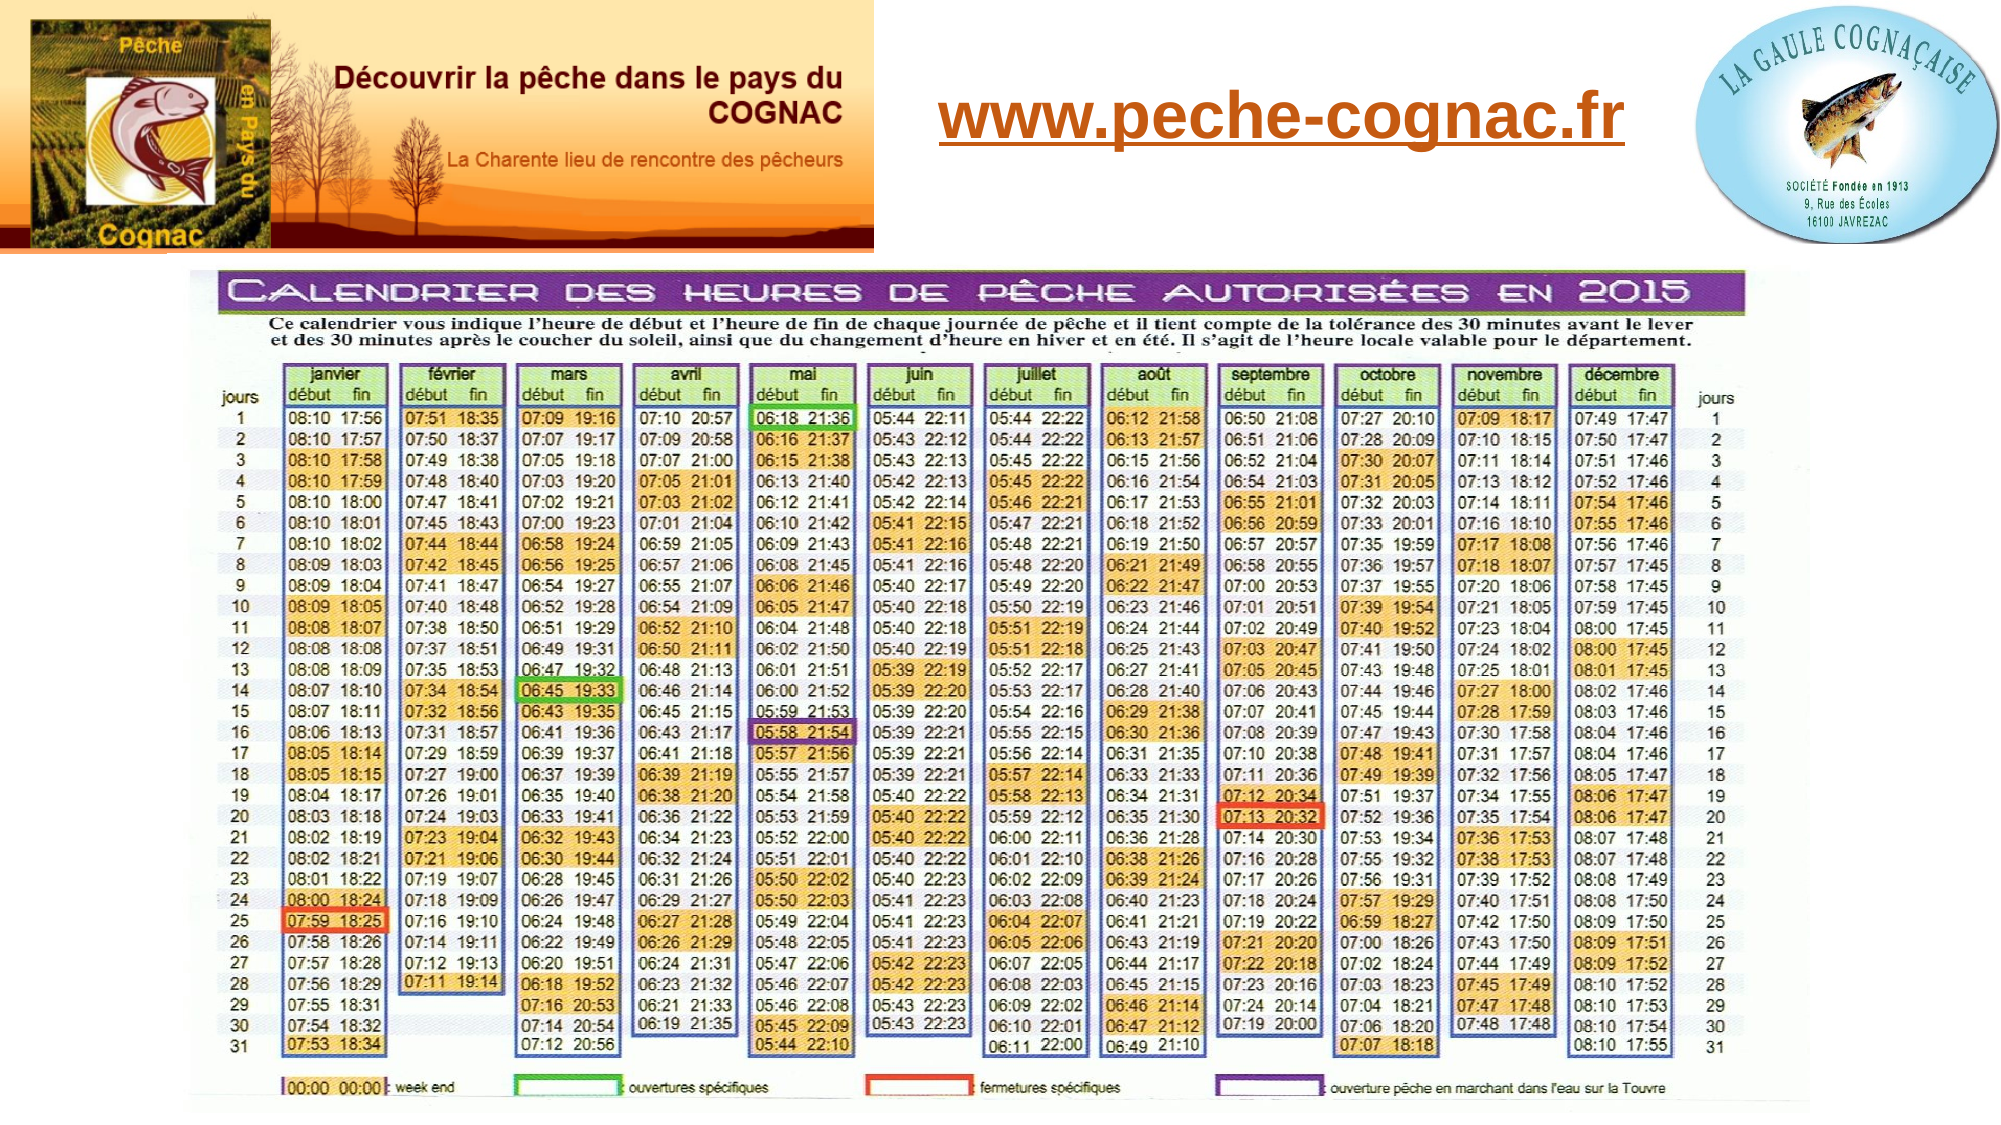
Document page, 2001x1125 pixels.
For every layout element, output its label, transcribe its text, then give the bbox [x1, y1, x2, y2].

text_box www.peche-cognac.fr [874, 64, 1690, 160]
picture [1690, 0, 2000, 244]
picture [0, 0, 1810, 1113]
